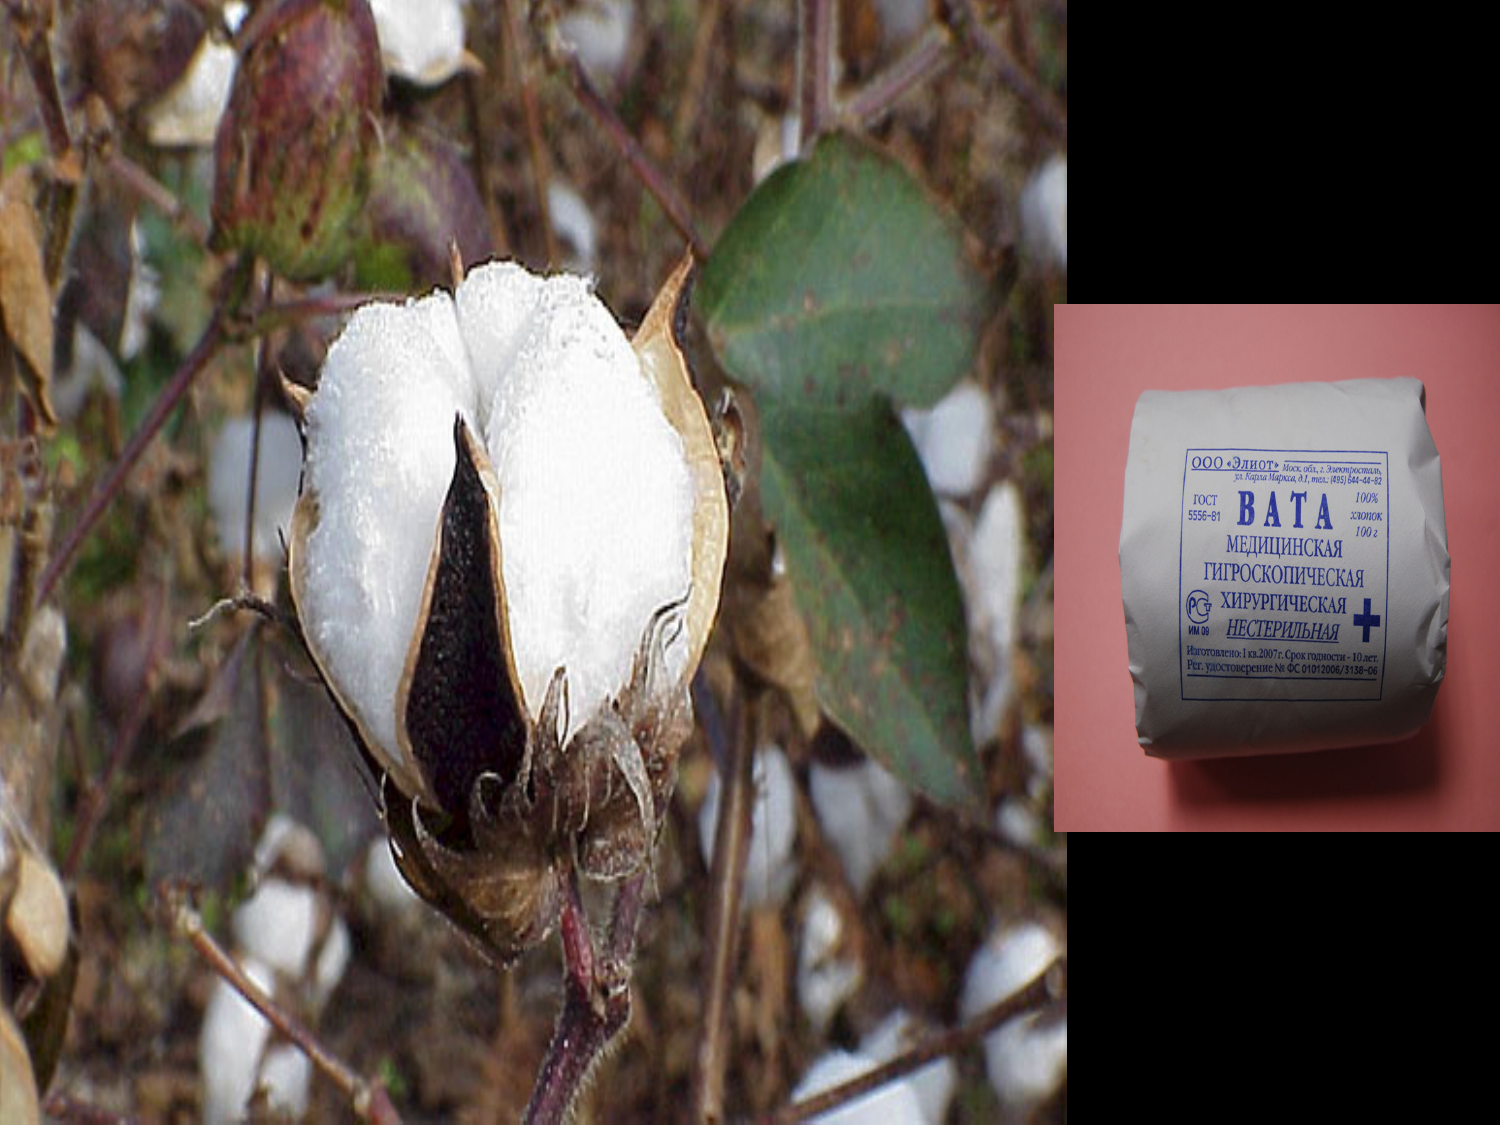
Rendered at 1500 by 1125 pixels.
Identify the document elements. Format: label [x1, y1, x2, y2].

picture [1056, 304, 1500, 833]
list [2, 2, 1065, 1123]
